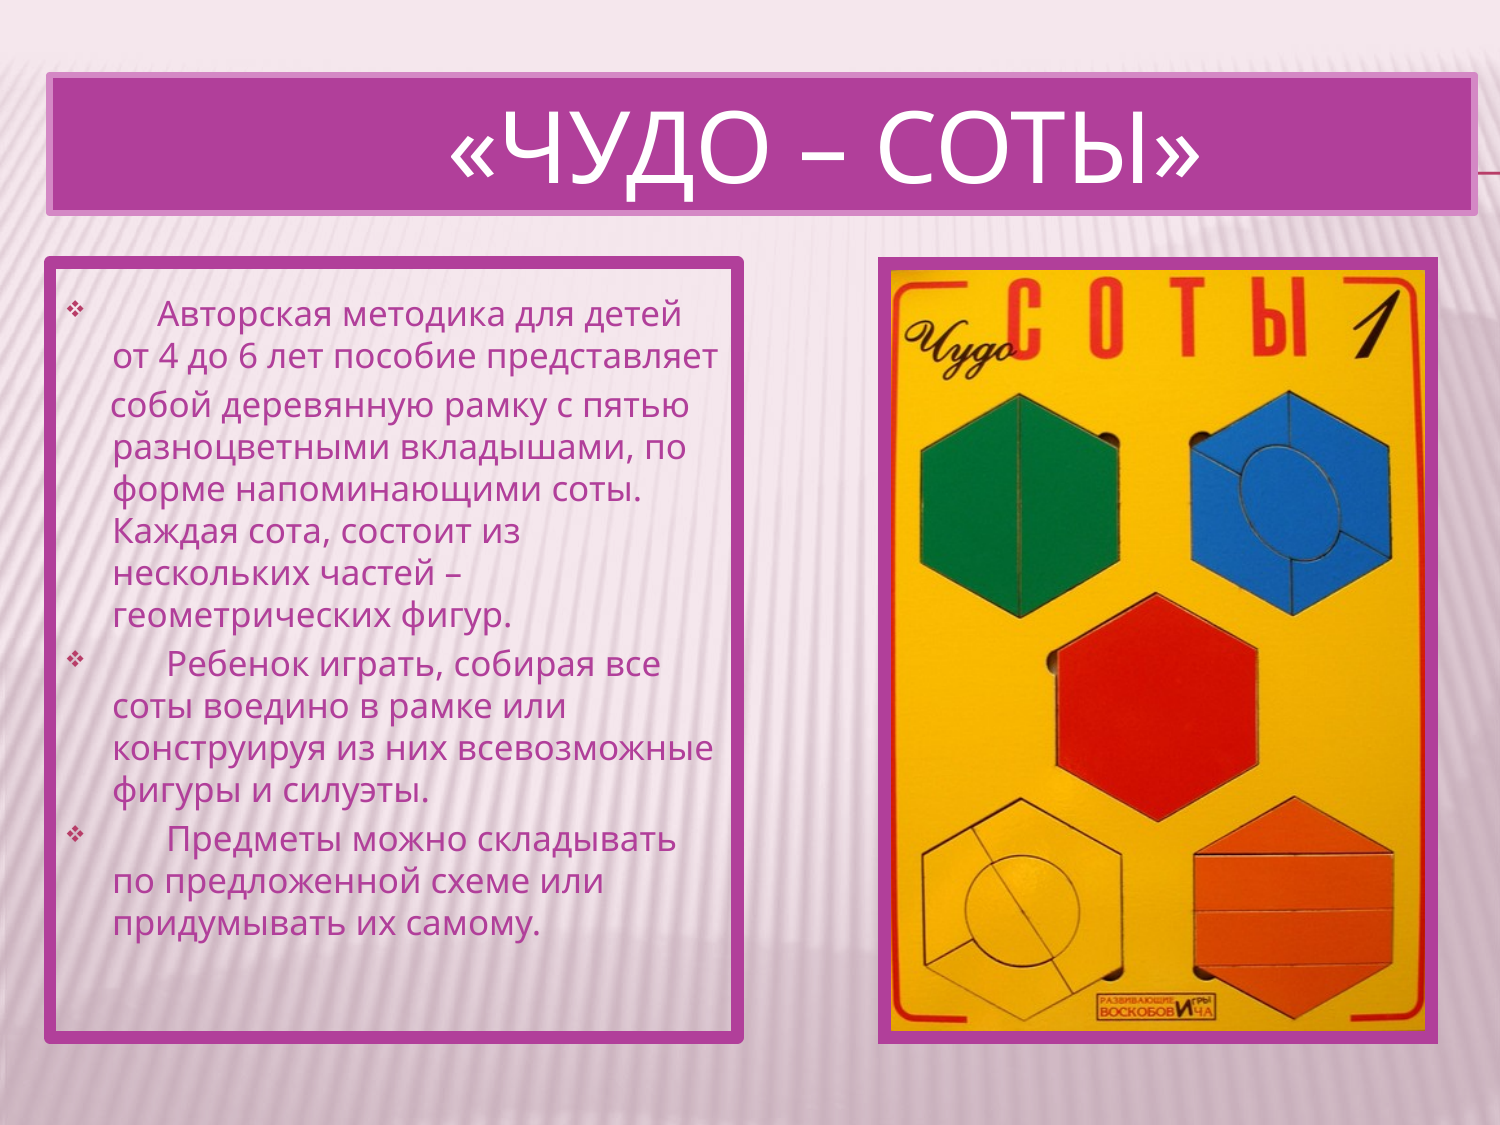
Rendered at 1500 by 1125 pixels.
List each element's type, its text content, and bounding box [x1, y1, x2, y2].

list Авторская методика для детей от 4 до 6 лет пособие представляет собой деревянную рамку с пятью разноцветными вкладышами, по форме напоминающими соты. Каждая сота, состоит из нескольких частей – геометрических фигур. Ребенок играть, собирая все соты воедино в рамке или конструируя из них всевозможные фигуры и силуэты. Предметы можно складывать по предложенной схеме или придумывать их самому. [50, 262, 738, 1038]
title «« «чудо – соты» [49, 75, 1475, 213]
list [890, 269, 1426, 1032]
